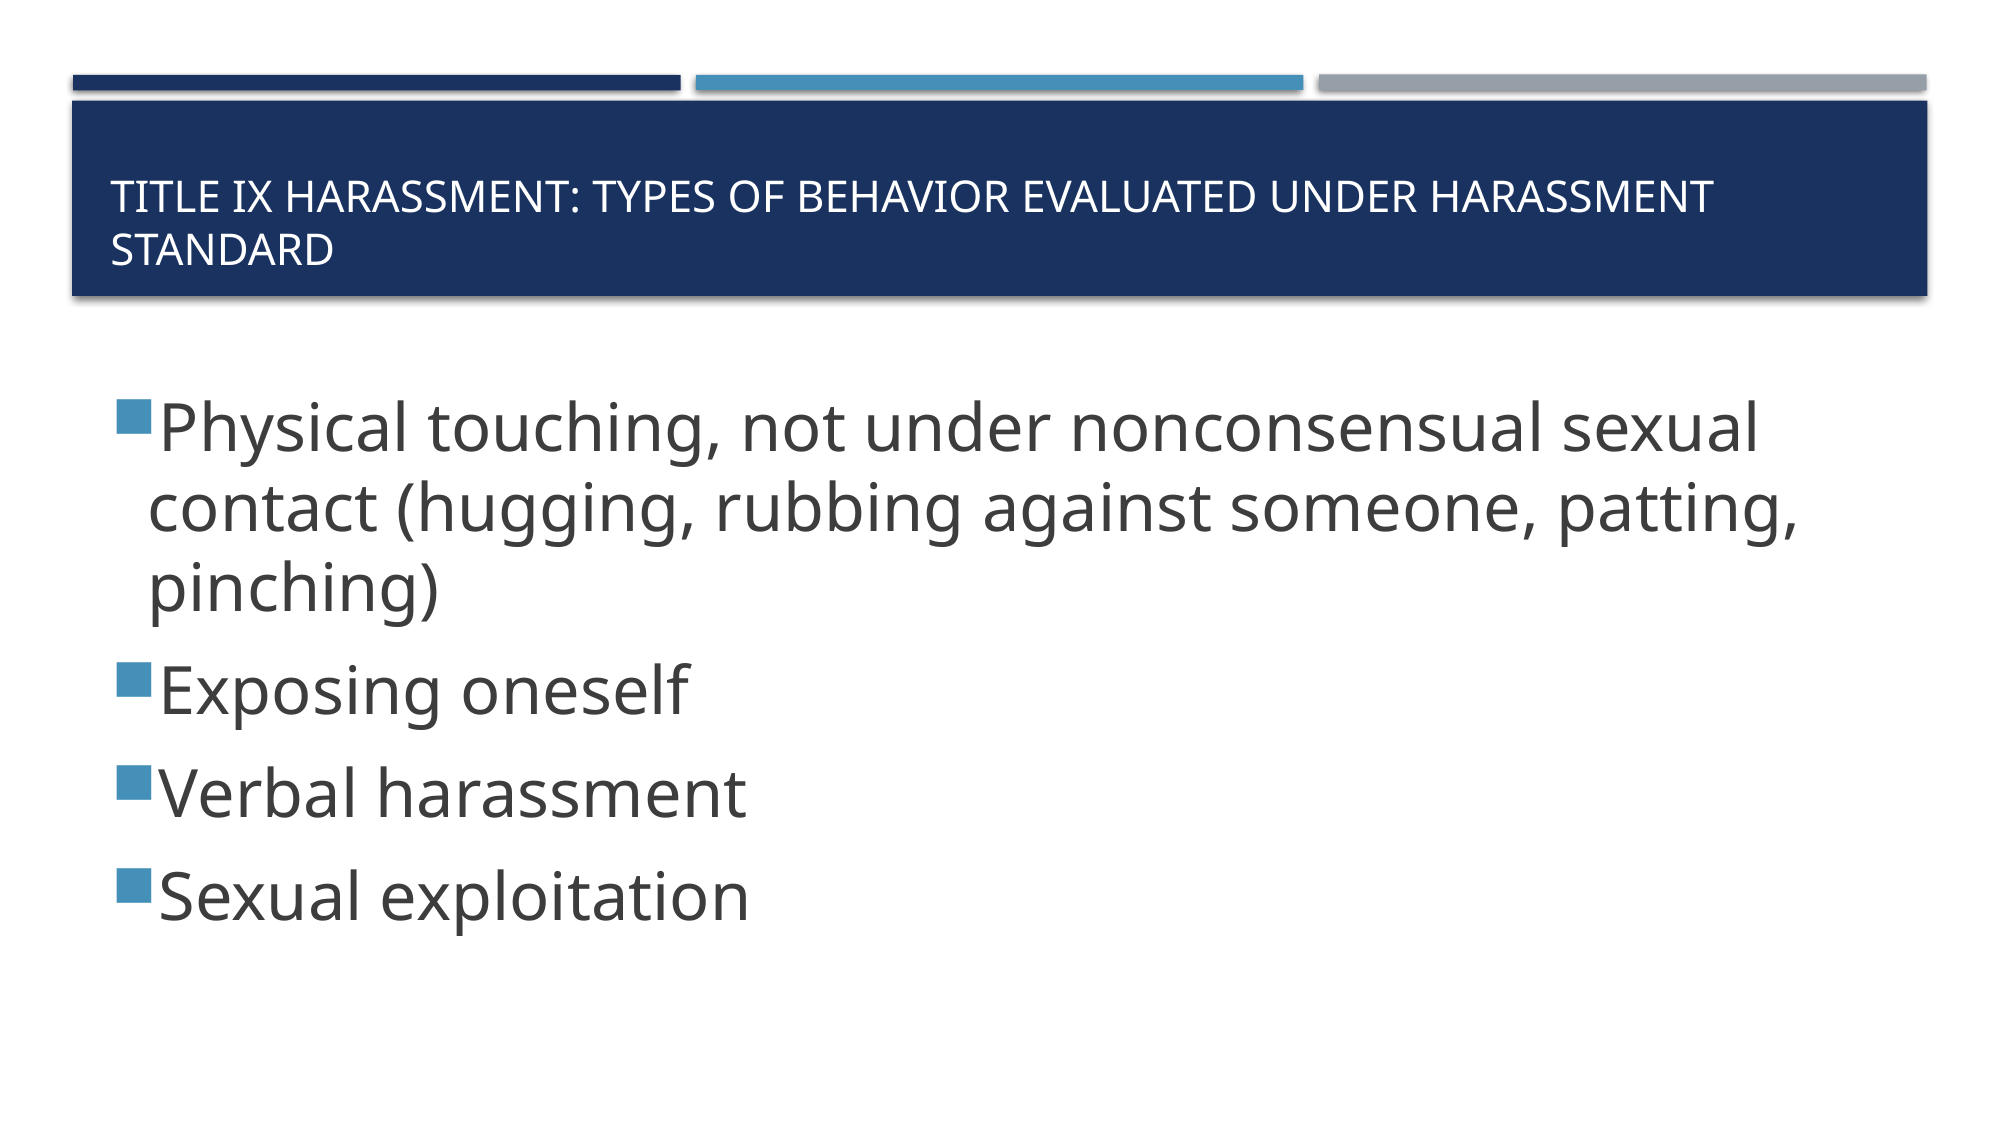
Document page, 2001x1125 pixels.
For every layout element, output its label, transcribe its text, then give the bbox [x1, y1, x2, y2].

list Physical touching, not under nonconsensual sexual contact (hugging, rubbing against someone, patting, pinching) Exposing oneself Verbal harassment Sexual exploitation [95, 357, 1905, 962]
title Title IX Harassment: types of behavior evaluated under harassment standard [95, 115, 1905, 282]
